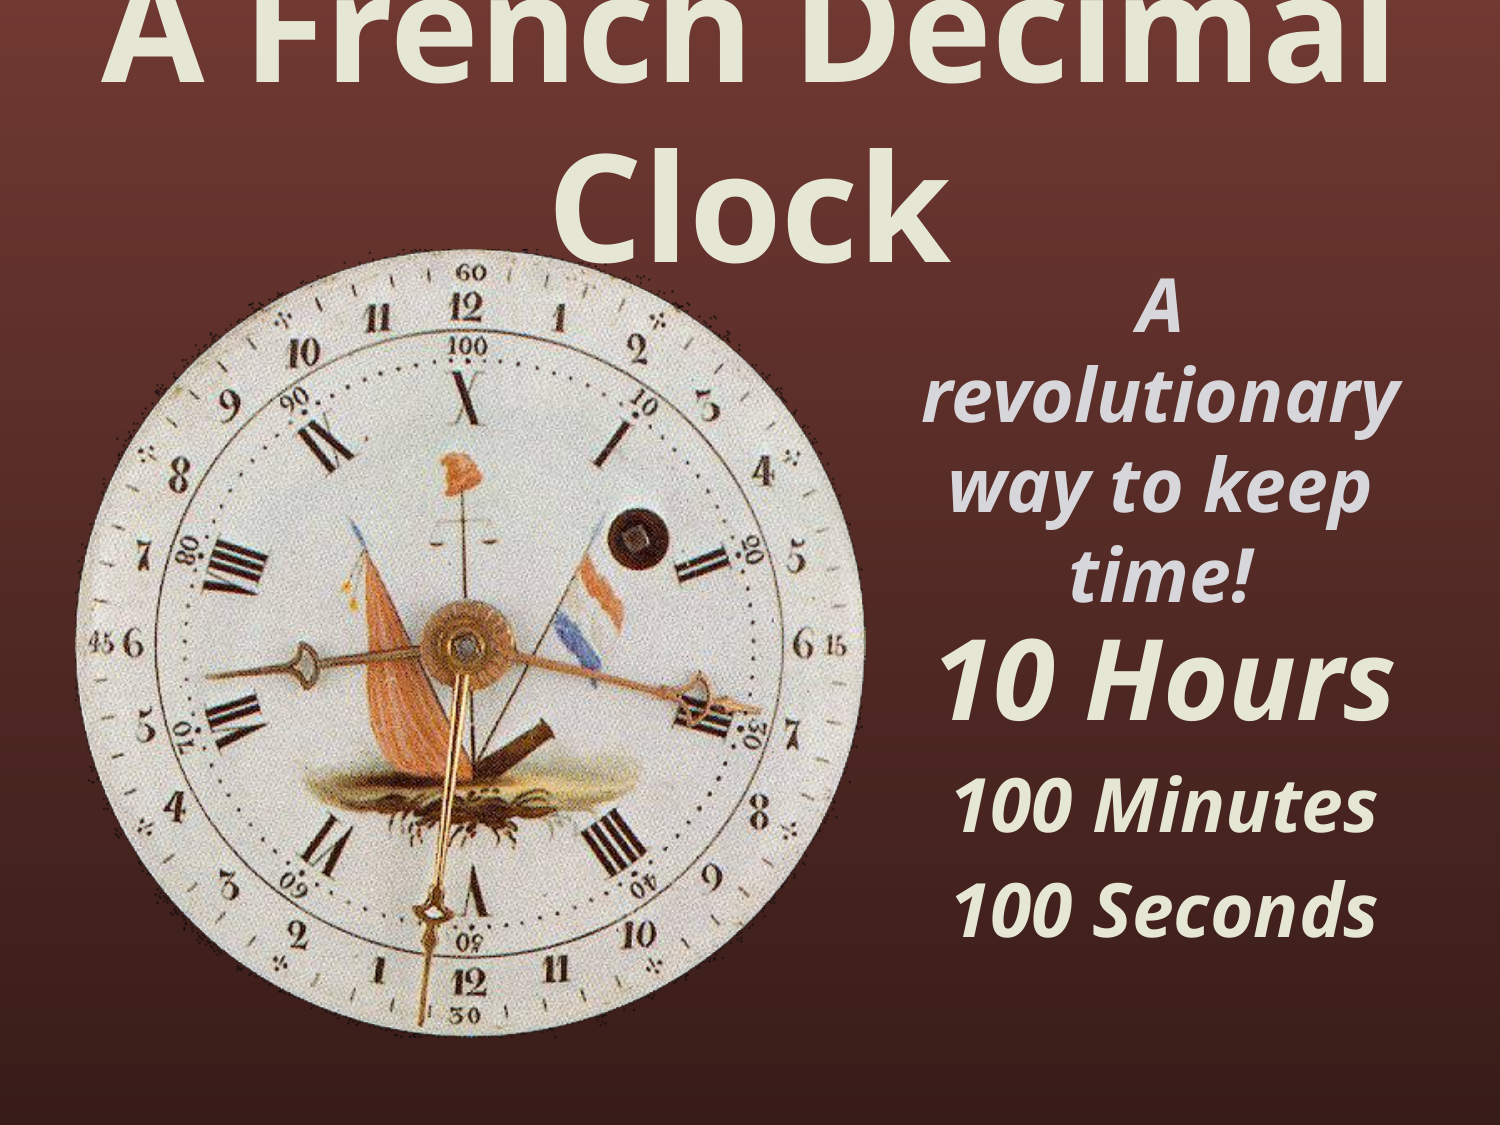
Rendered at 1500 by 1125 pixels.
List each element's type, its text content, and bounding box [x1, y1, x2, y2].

list A revolutionary way to keep time! [899, 249, 1422, 481]
title A French Decimal Clock [0, 0, 1500, 226]
list 10 Hours 100 Minutes 100 Seconds [903, 599, 1426, 1001]
picture [74, 249, 867, 1038]
